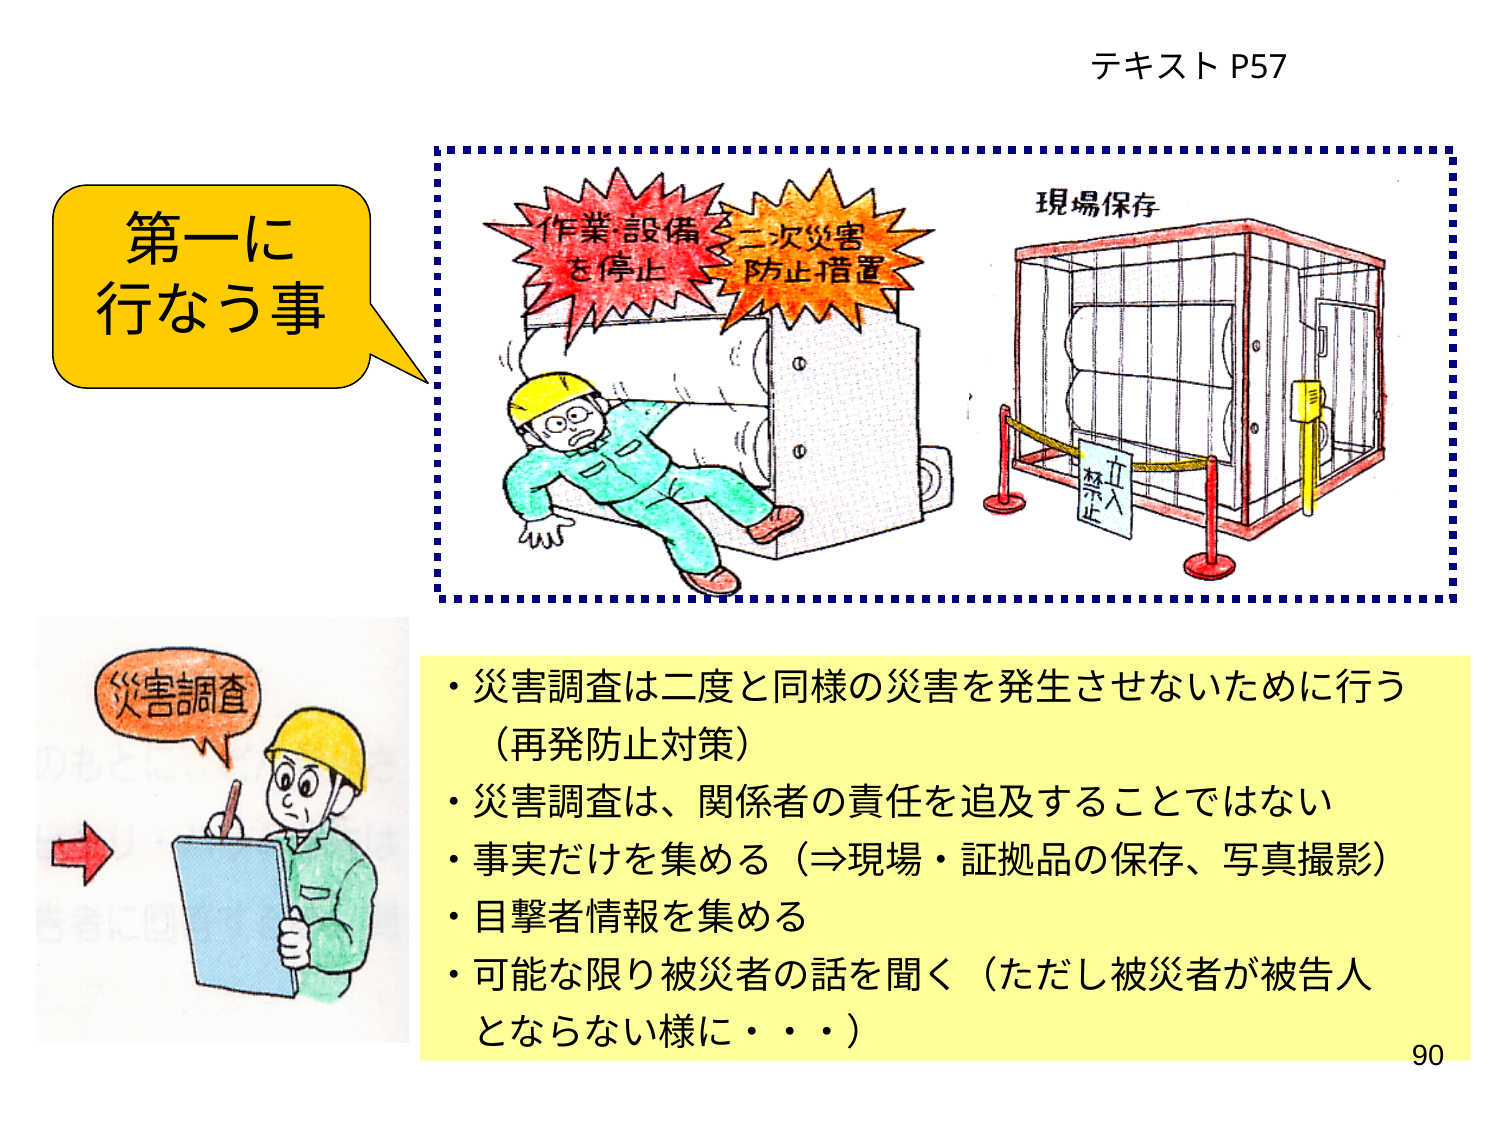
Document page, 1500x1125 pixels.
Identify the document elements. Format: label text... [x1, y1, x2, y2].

text_box [437, 149, 1454, 599]
slide_number 90 [1109, 1028, 1460, 1081]
text_box 第一に 行なう事 [52, 185, 429, 389]
text_box テキストP57 [1074, 37, 1456, 93]
picture [460, 158, 1407, 618]
text_box ・災害調査は二度と同様の災害を発生させないために行う （再発防止対策） ・災害調査は、関係者の責任を追及することではない ・事実だけを集める（⇒現場・証拠品の保存、写真撮影） ・目撃者情報を集める ・可能な限り被災者の話を聞く（ただし被災者が被告人 とならない様に・・・） [420, 655, 1471, 1061]
picture [35, 616, 410, 1043]
